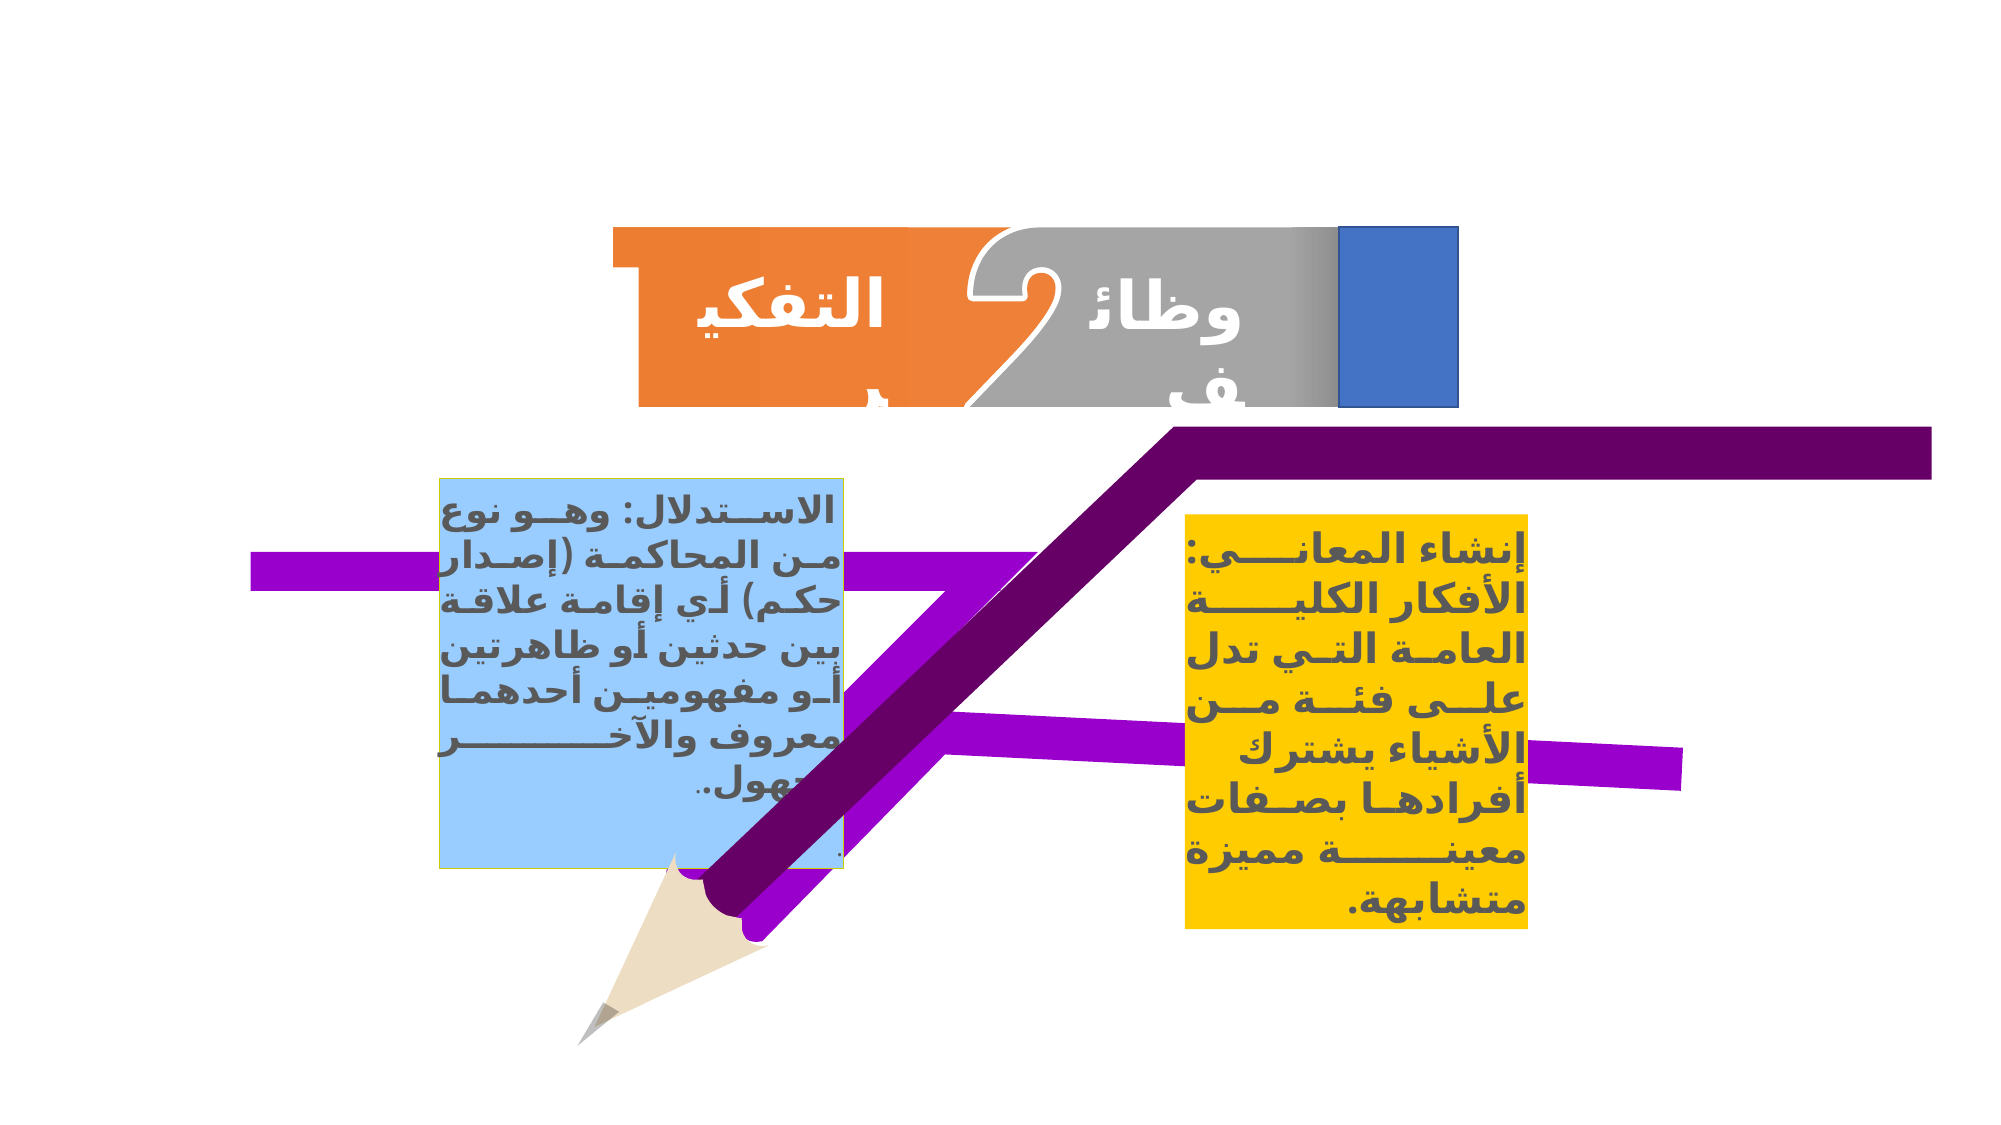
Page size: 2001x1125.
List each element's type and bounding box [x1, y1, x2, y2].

text_box [577, 1002, 620, 1046]
text_box [844, 782, 919, 858]
text_box [250, 551, 439, 591]
text_box [697, 782, 879, 917]
text_box [439, 227, 1528, 782]
text_box [1528, 426, 1932, 480]
text_box [1528, 740, 1684, 791]
text_box [679, 869, 707, 879]
text_box [605, 852, 769, 1020]
text_box [738, 869, 833, 942]
